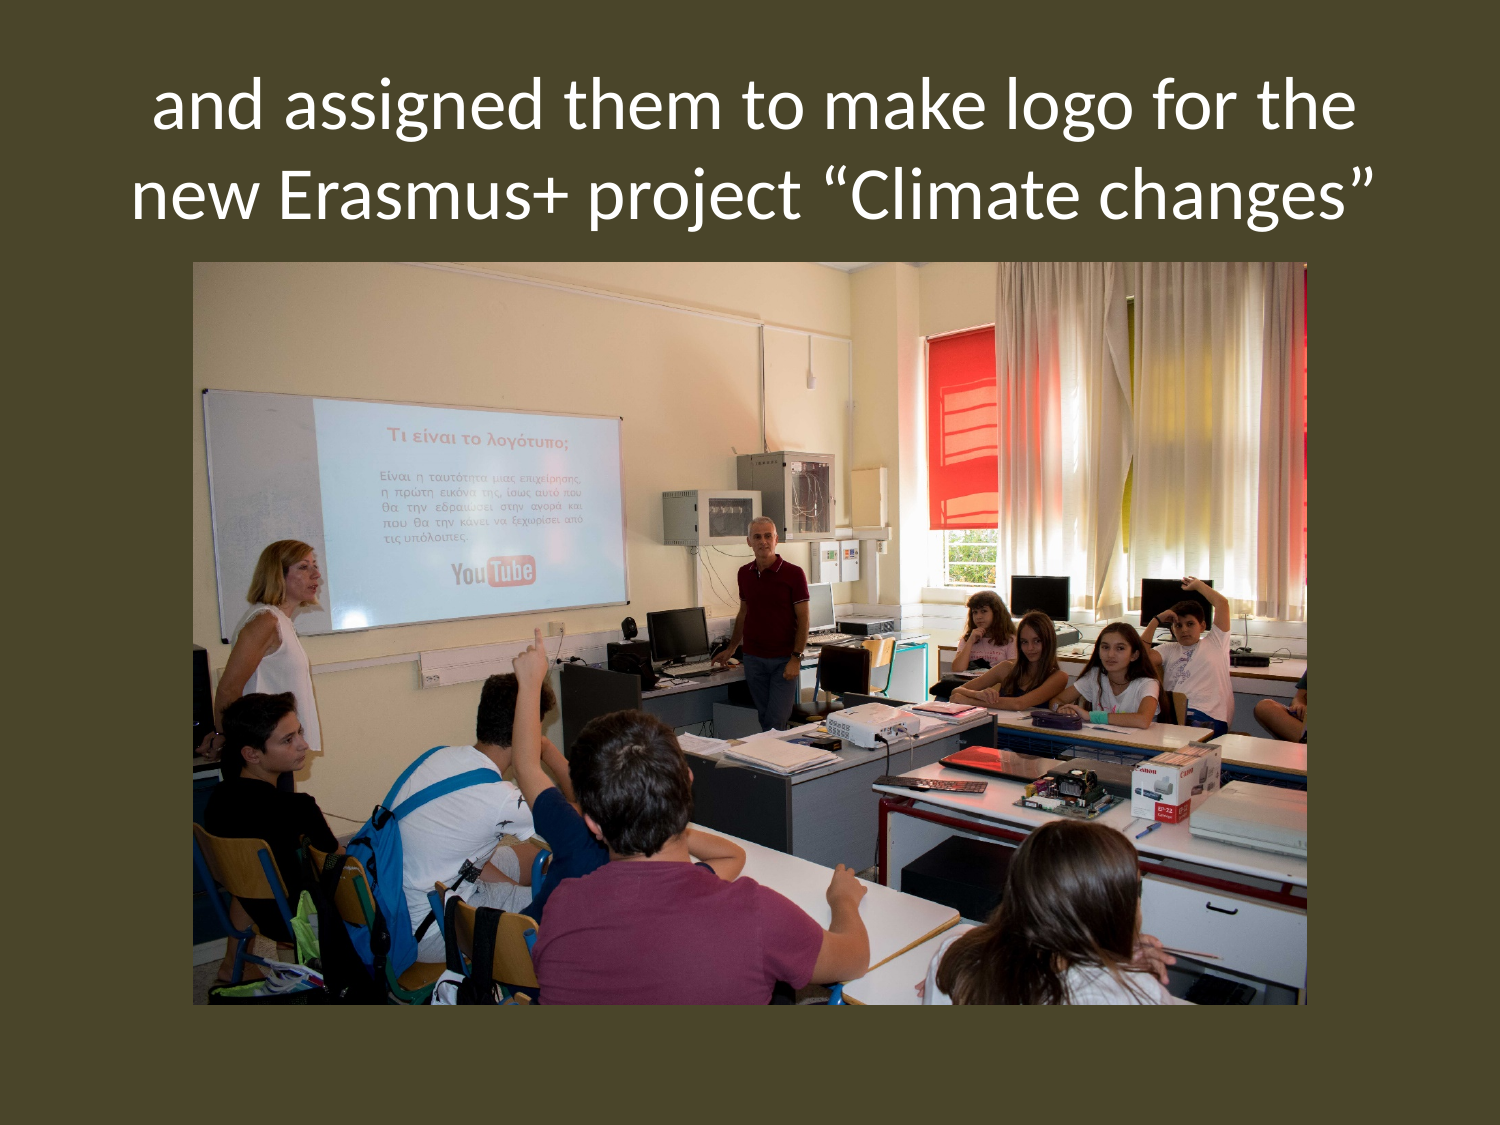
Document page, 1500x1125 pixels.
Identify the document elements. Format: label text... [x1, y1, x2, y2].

title and assigned them to make logo for the new Erasmus+ project “Climate changes” [75, 45, 1436, 244]
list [192, 262, 1307, 1006]
